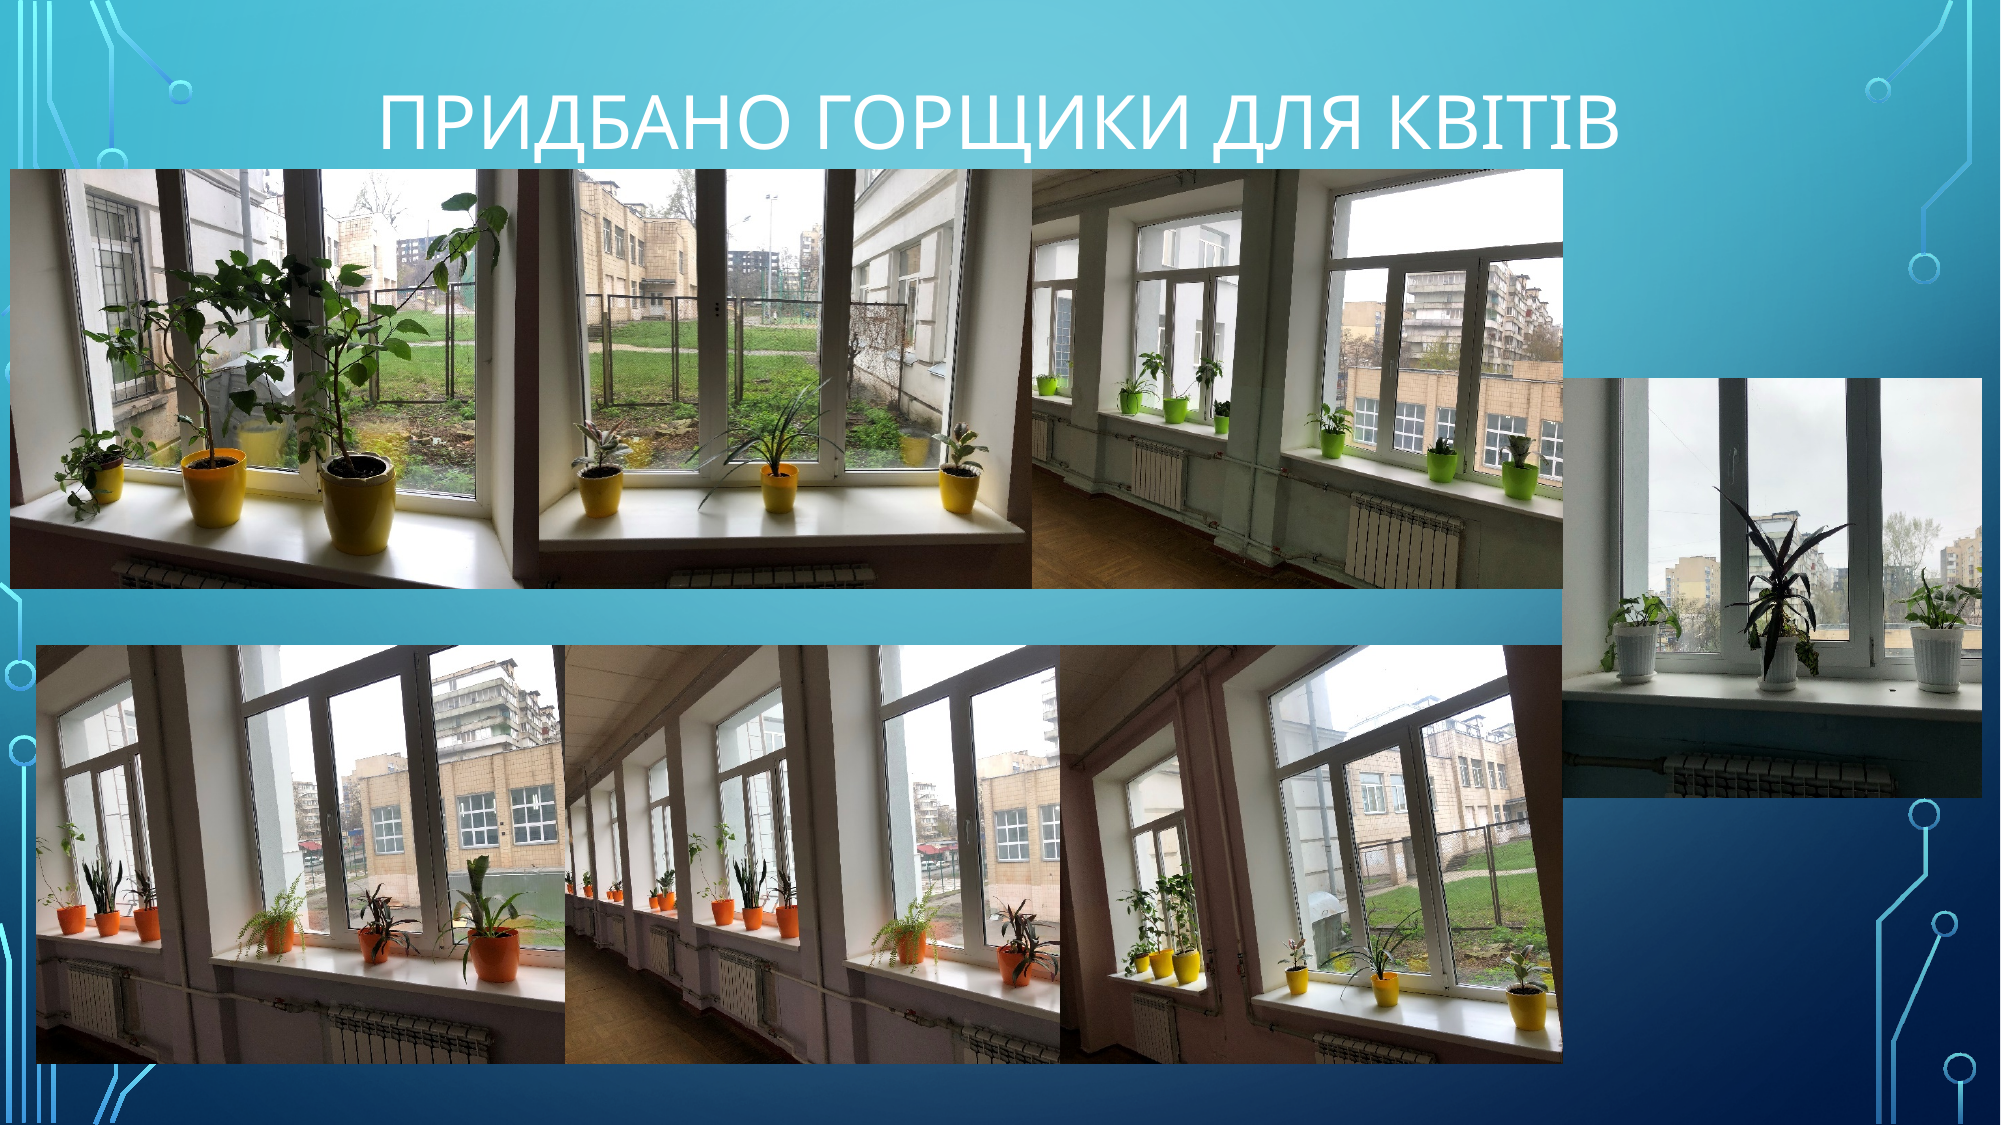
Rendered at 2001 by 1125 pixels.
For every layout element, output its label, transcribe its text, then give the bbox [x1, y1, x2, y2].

title Придбано Горщики для квітів [187, 22, 1813, 228]
picture [9, 169, 1982, 1064]
